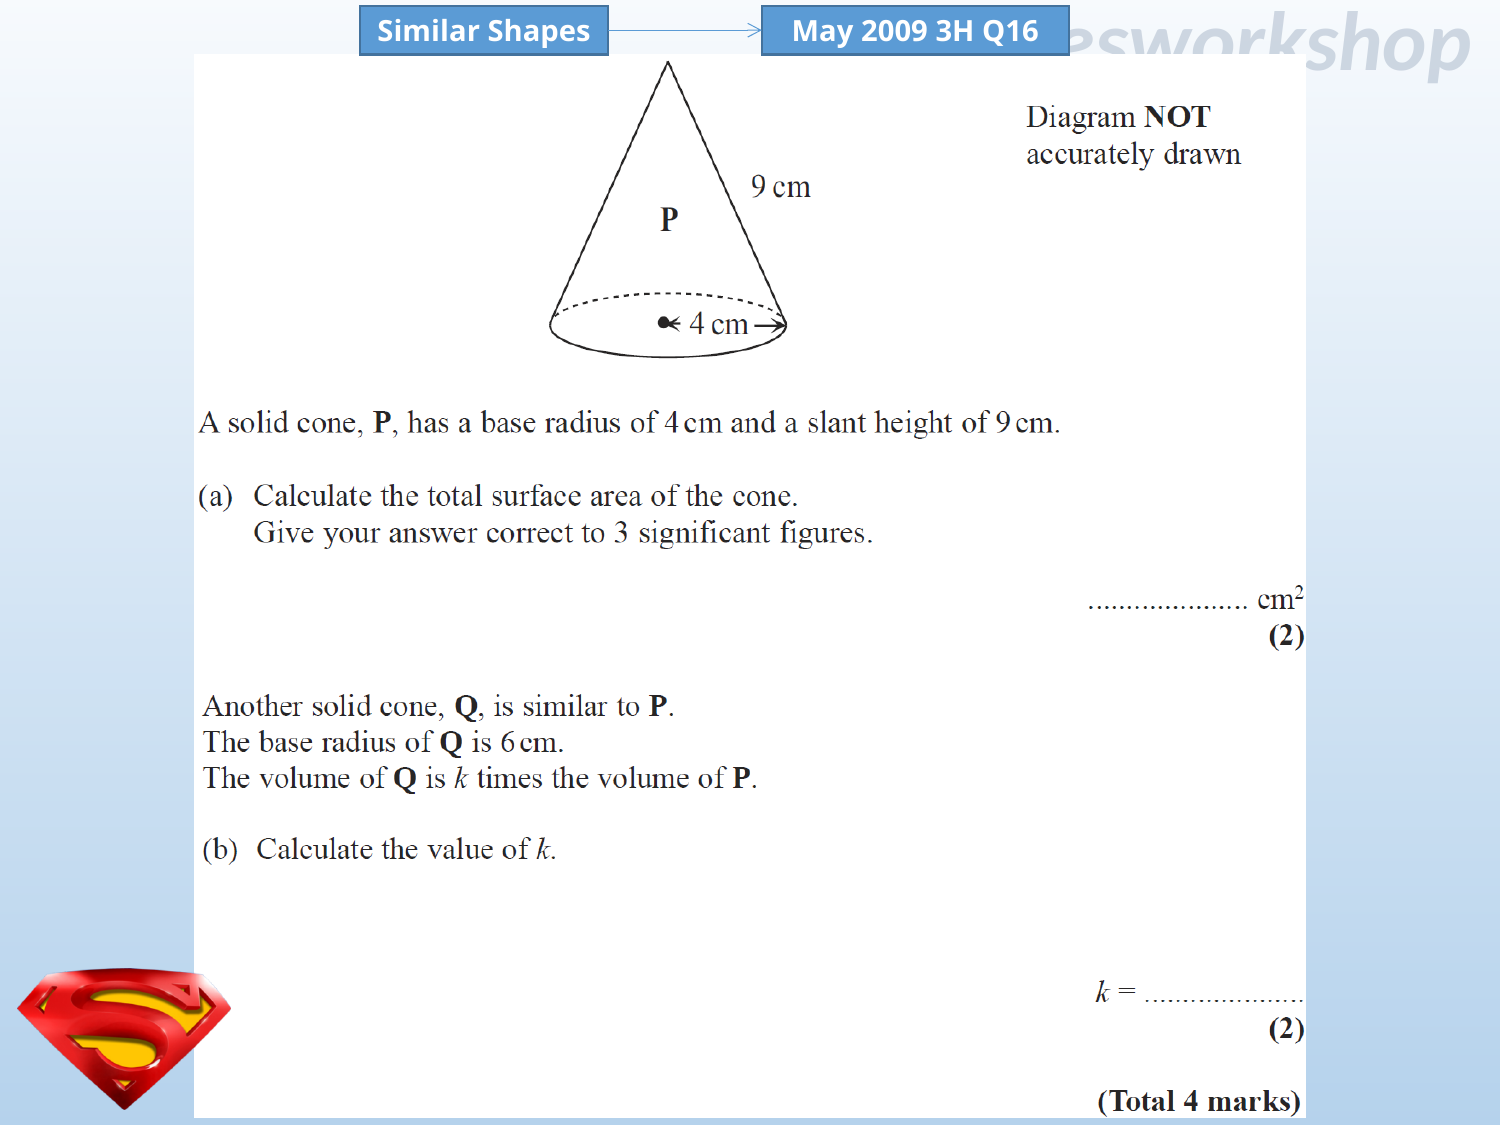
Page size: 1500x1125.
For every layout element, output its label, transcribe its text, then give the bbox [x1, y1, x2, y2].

text_box Similar Shapes [359, 5, 609, 54]
picture [17, 54, 1306, 1118]
text_box May 2009 3H Q16 [761, 5, 1070, 54]
